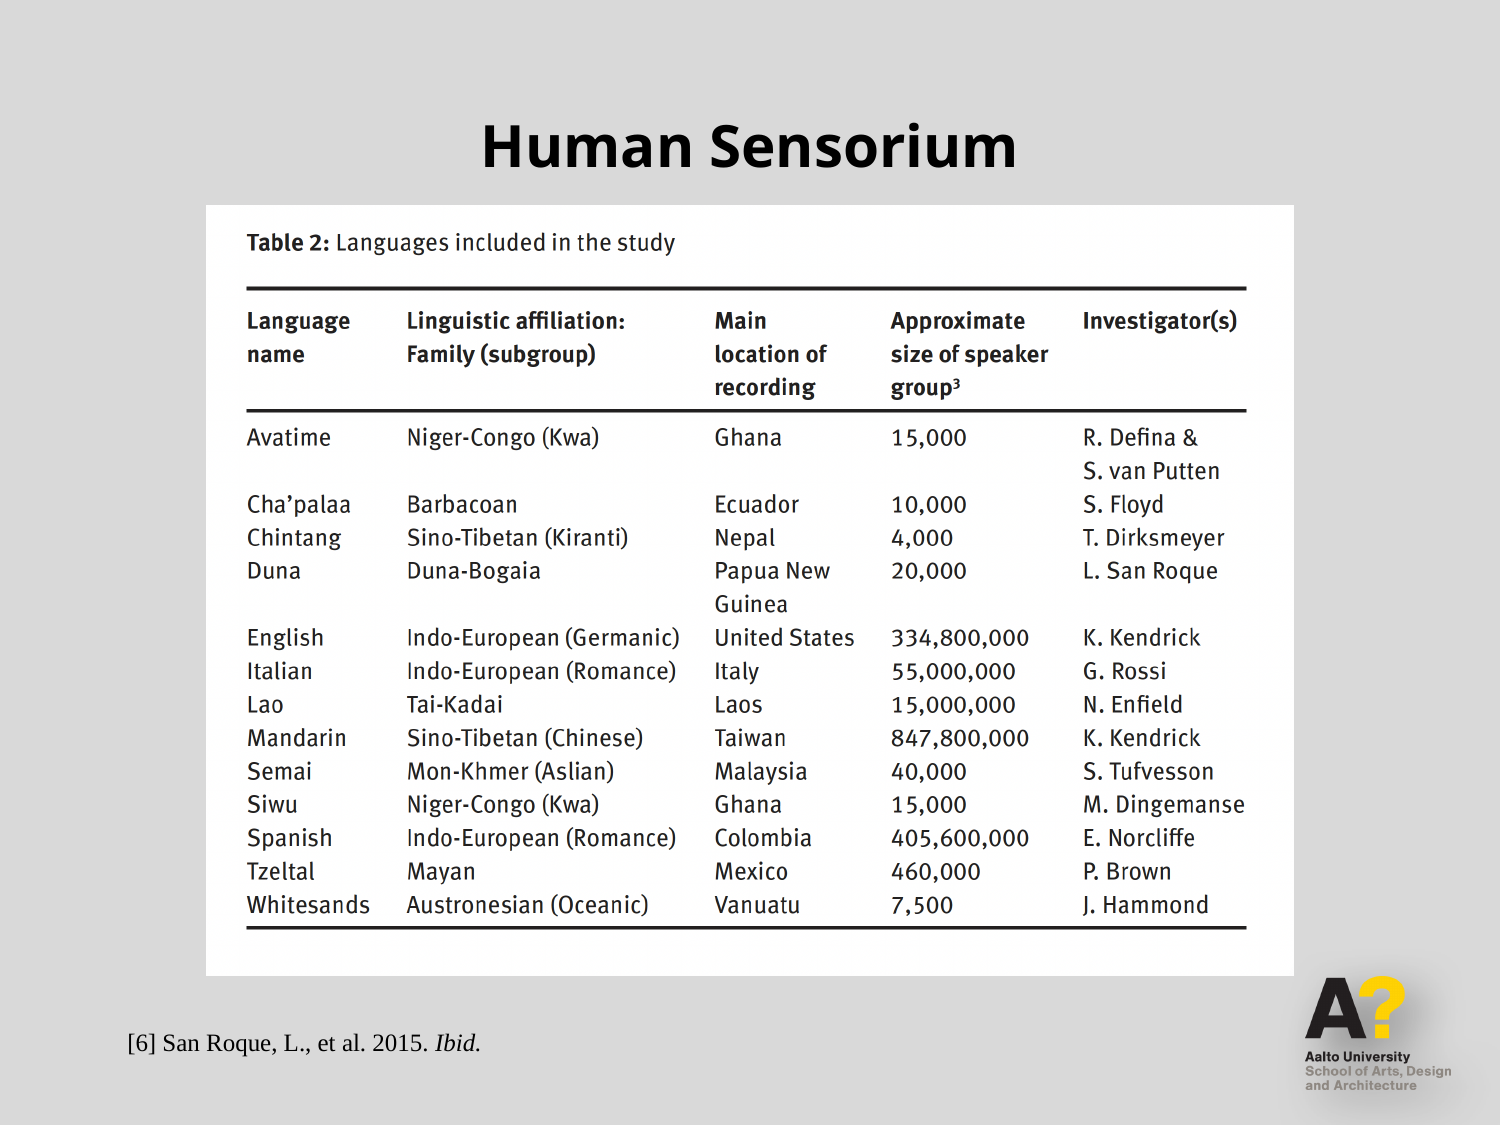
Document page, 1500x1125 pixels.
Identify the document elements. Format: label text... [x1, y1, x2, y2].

picture [206, 204, 1294, 977]
picture [1305, 976, 1451, 1090]
title Human Sensorium [112, 50, 1388, 238]
text_box [6] San Roque, L., et al. 2015. Ibid. [112, 1018, 1247, 1064]
